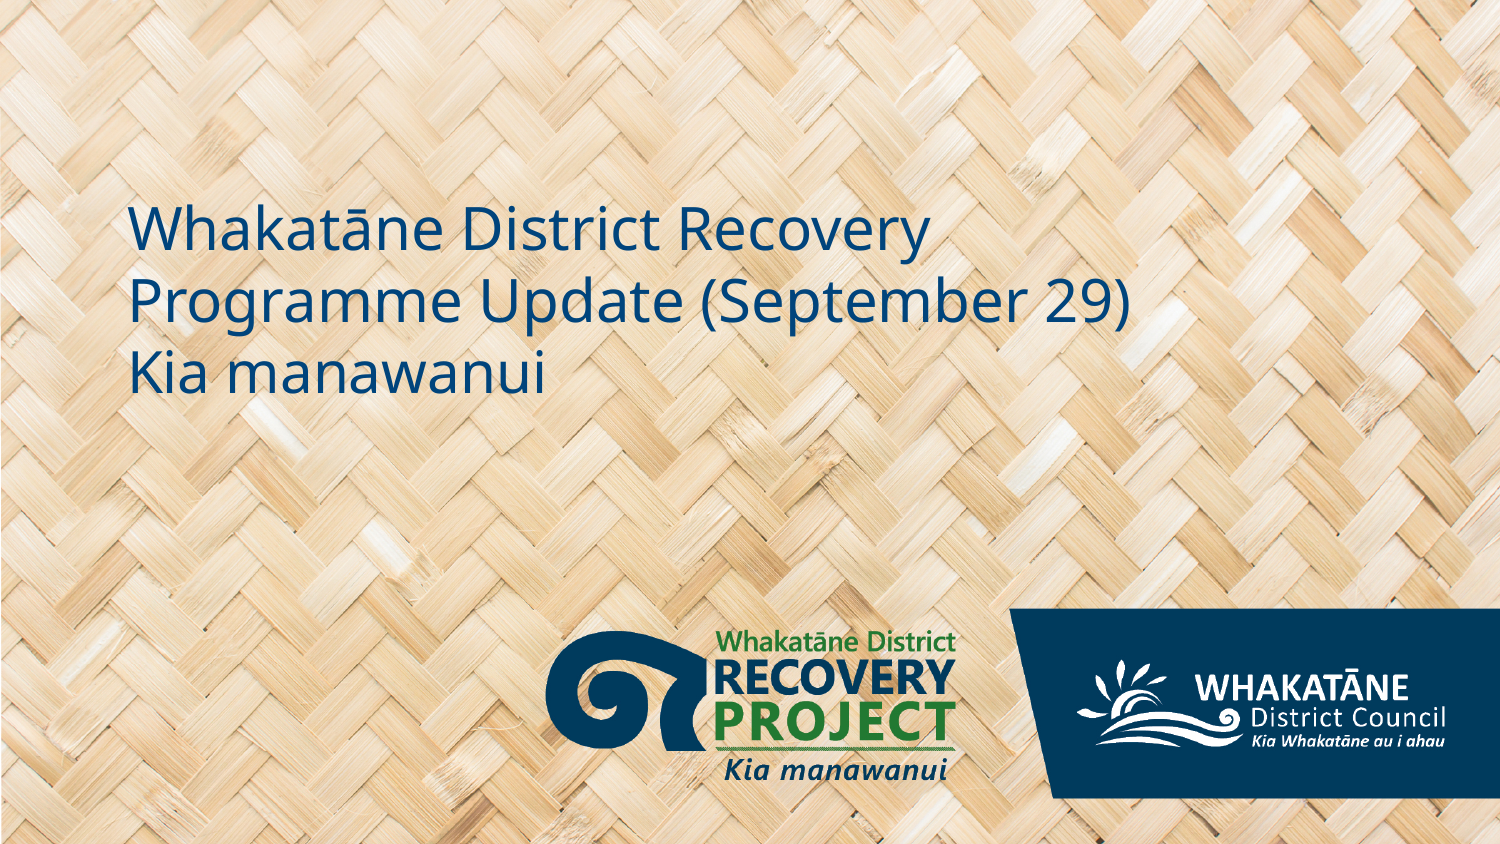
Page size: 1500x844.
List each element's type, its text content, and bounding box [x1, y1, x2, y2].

picture [0, 0, 1500, 844]
title Whakatāne District Recovery Programme Update (September 29) [112, 150, 1199, 343]
subtitle Kia manawanui [112, 327, 1058, 434]
